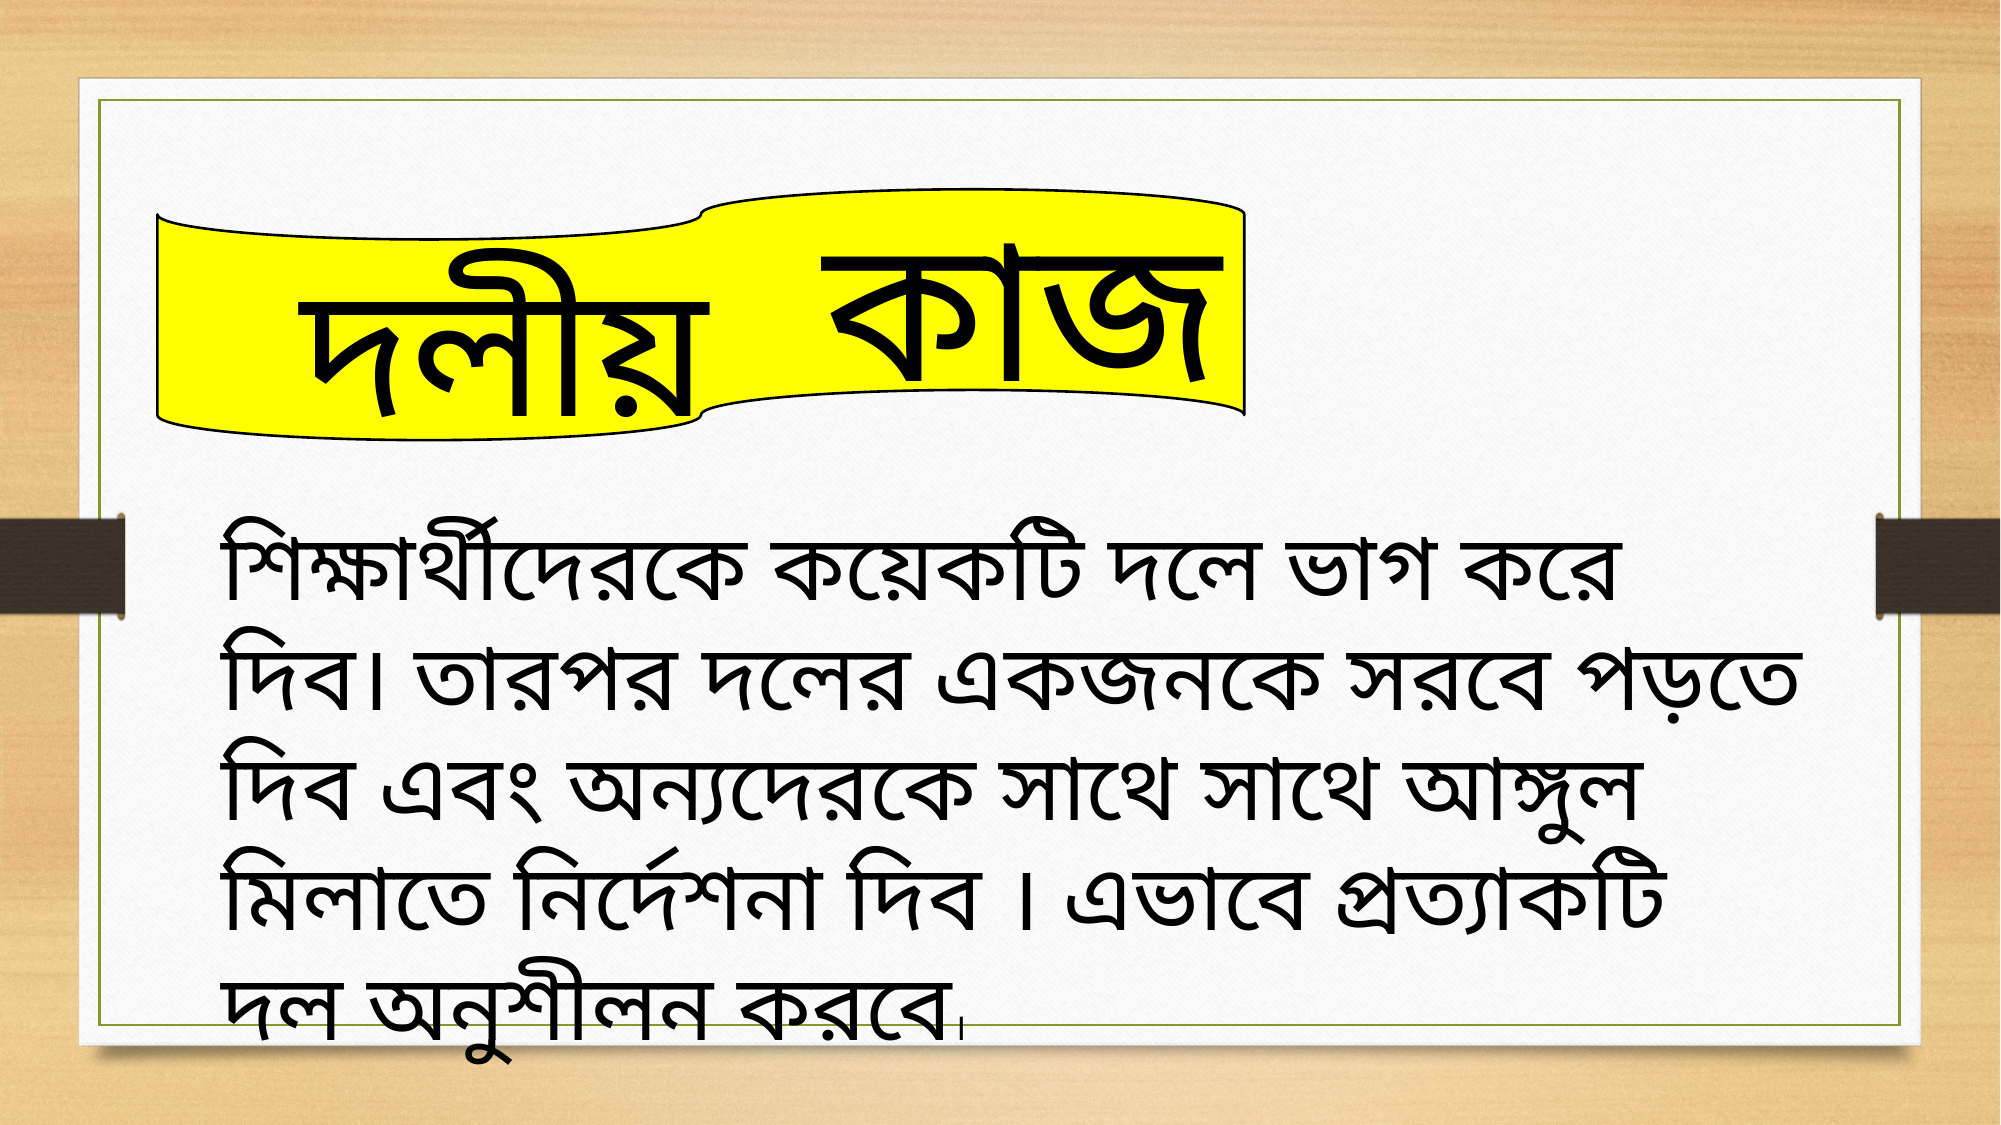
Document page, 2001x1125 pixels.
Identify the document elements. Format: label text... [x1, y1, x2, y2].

text_box দলীয় [285, 226, 760, 461]
text_box শিক্ষার্থীদেরকে কয়েকটি দলে ভাগ করে দিব। তারপর দলের একজনকে সরবে পড়তে দিব এবং অন্যদেরকে সাথে সাথে আঙ্গুল মিলাতে নির্দেশনা দিব । এভাবে প্রত্যাকটি দল অনুশীলন করবে। [206, 501, 1827, 1067]
text_box [156, 213, 285, 438]
text_box কাজ [808, 174, 1257, 501]
text_box [661, 193, 808, 401]
picture [0, 0, 2001, 1125]
